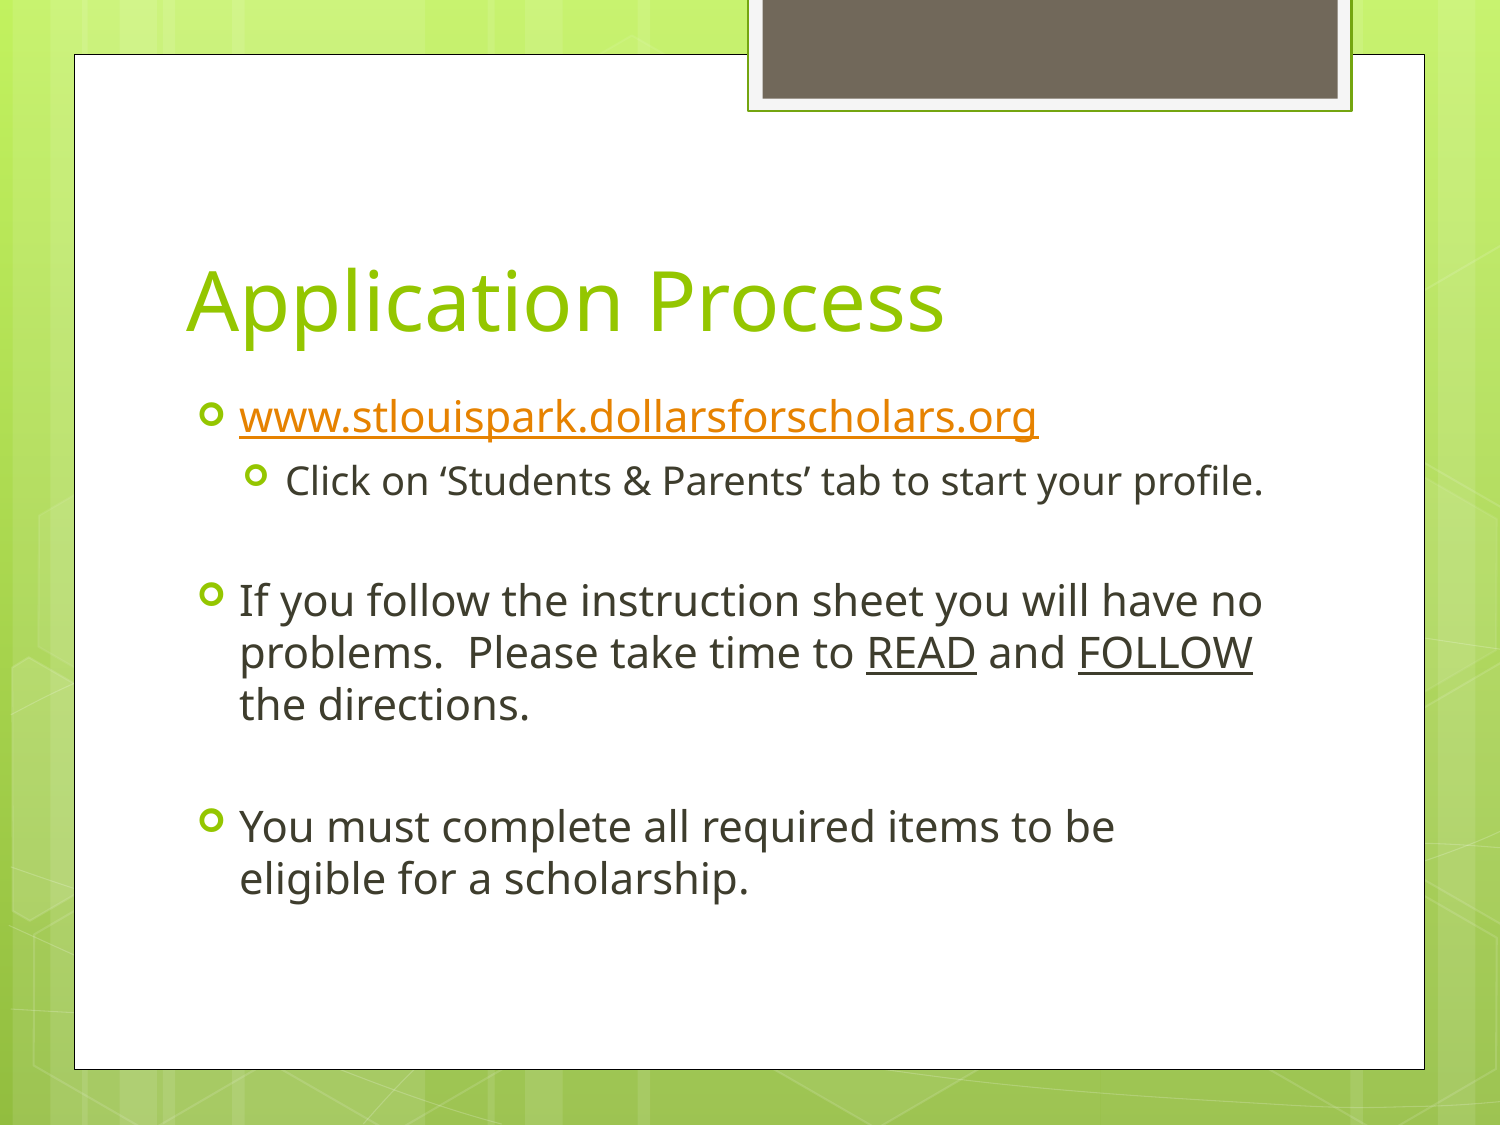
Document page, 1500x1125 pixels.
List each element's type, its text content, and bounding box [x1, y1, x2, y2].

list www.stlouispark.dollarsforscholars.org Click on ‘Students & Parents’ tab to start your profile. If you follow the instruction sheet you will have no problems. Please take time to READ and FOLLOW the directions. You must complete all required items to be eligible for a scholarship. [171, 381, 1283, 957]
title Application Process [171, 168, 1324, 357]
